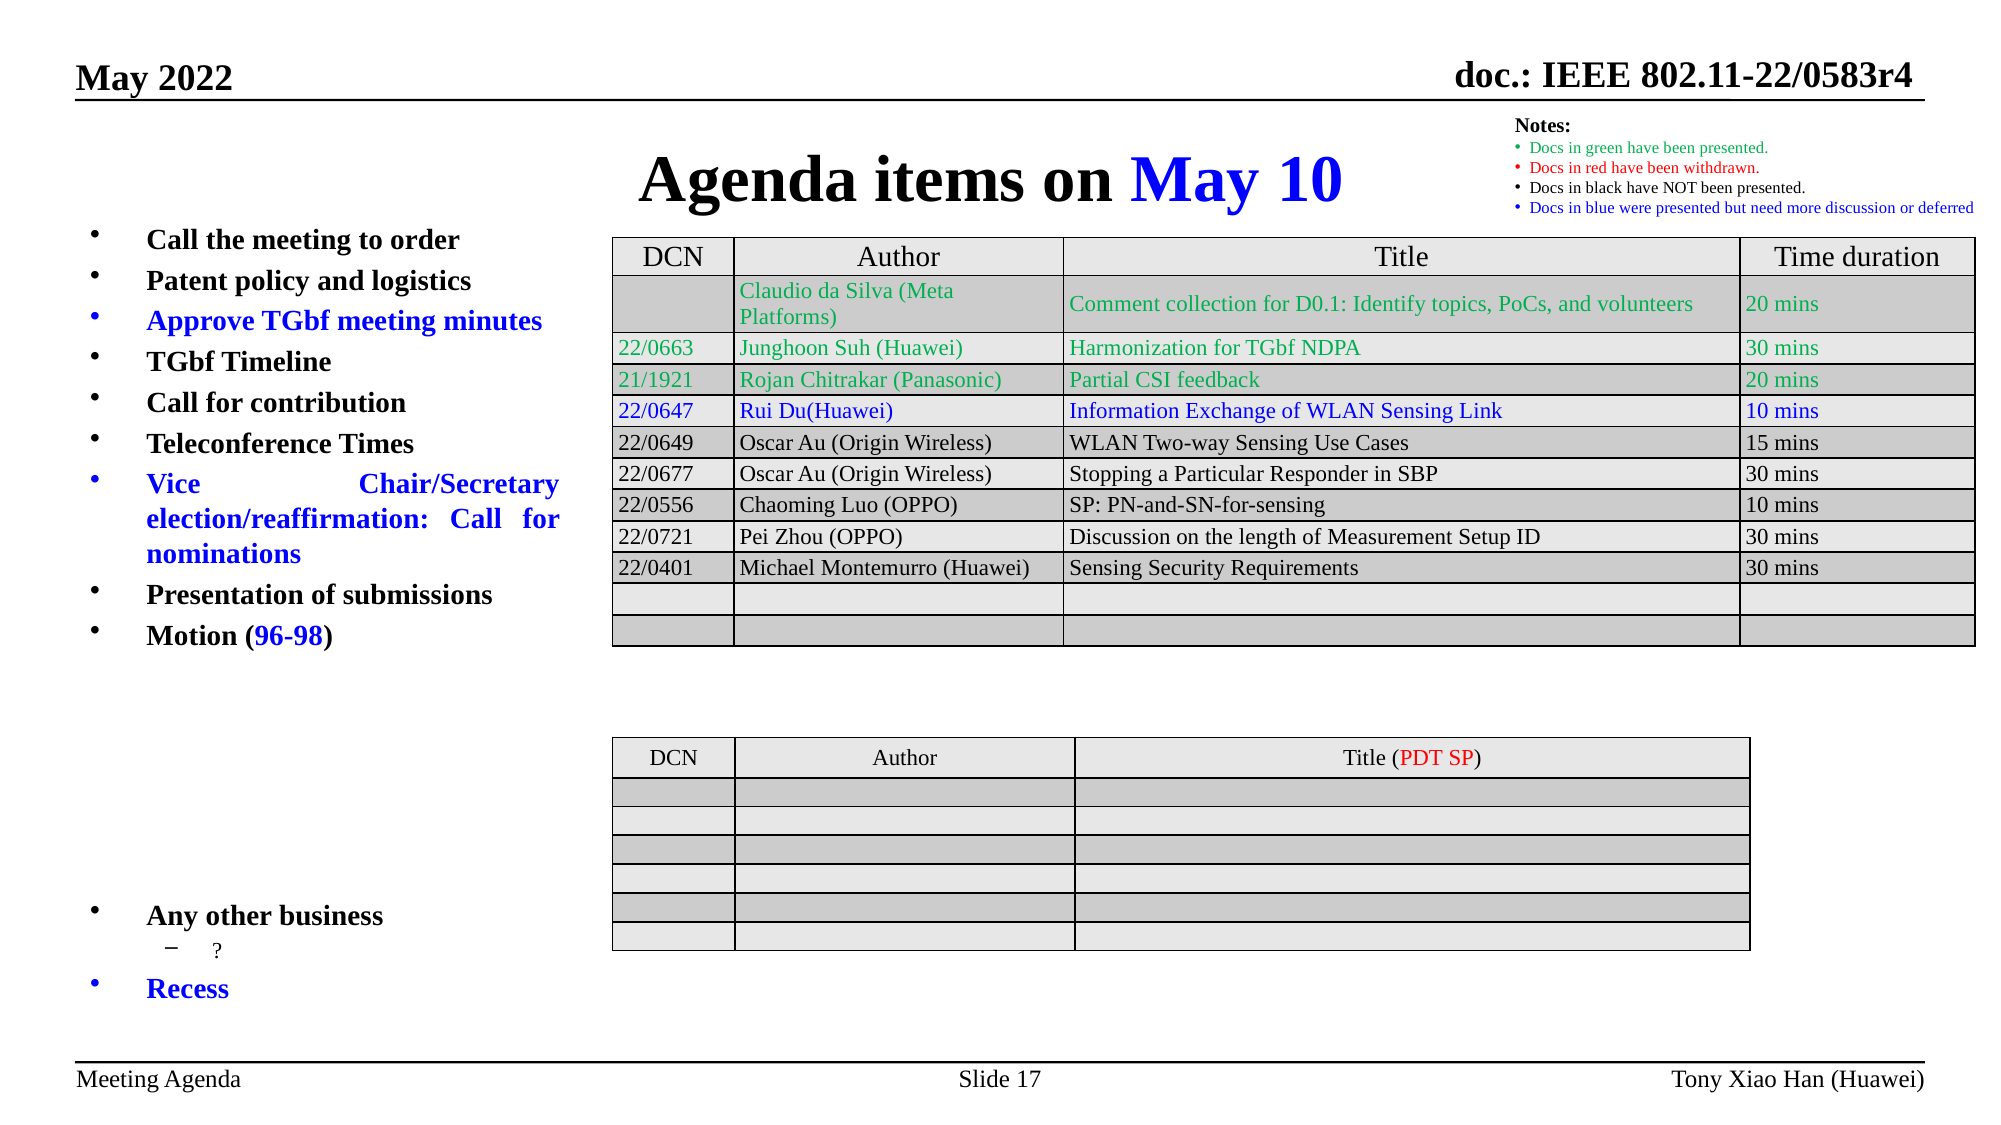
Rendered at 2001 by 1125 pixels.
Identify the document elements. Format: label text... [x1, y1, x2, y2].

table_cell 10 mins [1741, 490, 1974, 520]
table_cell 22/0721 [613, 522, 733, 551]
table_cell [1076, 836, 1749, 863]
table_cell [1076, 894, 1749, 921]
table_cell Pei Zhou (OPPO) [735, 522, 1063, 551]
table_cell [736, 807, 1074, 834]
table_cell 22/0556 [613, 490, 733, 520]
table_cell Rui Du(Huawei) [735, 396, 1063, 426]
table_cell Junghoon Suh (Huawei) [735, 333, 1063, 363]
table_cell 20 mins [1741, 276, 1974, 332]
table_cell [613, 865, 734, 892]
table_cell 22/0649 [613, 427, 733, 457]
table_header Title [1064, 238, 1739, 275]
table_cell [613, 779, 734, 806]
table_cell [735, 616, 1063, 645]
table_cell [736, 779, 1074, 806]
table_cell [613, 584, 733, 614]
table_cell 22/0677 [613, 459, 733, 488]
table_cell Information Exchange of WLAN Sensing Link [1064, 396, 1739, 426]
table_cell [736, 865, 1074, 892]
table_cell Michael Montemurro (Huawei) [735, 553, 1063, 582]
table_cell Rojan Chitrakar (Panasonic) [735, 365, 1063, 394]
text_box Notes: Docs in green have been presented. Docs in red have been withdrawn. Docs in black have NOT been presented. Docs in blue were presented but need more discussion or deferred [1500, 104, 2000, 246]
table_cell [1076, 923, 1749, 950]
table_cell [736, 894, 1074, 921]
table_cell Oscar Au (Origin Wireless) [735, 459, 1063, 488]
table_cell 30 mins [1741, 333, 1974, 363]
table_cell [613, 923, 734, 950]
text_box Call the meeting to order Patent policy and logistics Approve TGbf meeting minutes TGbf Timeline Call for contribution Teleconference Times Vice Chair/Secretary election/reaffirmation: Call for nominations Presentation of submissions Motion (96-98) Any other business ? Recess [75, 212, 575, 1058]
table_cell [1741, 616, 1974, 645]
table_cell [1076, 865, 1749, 892]
table_cell Discussion on the length of Measurement Setup ID [1064, 522, 1739, 551]
table_cell 22/0663 [613, 333, 733, 363]
table_cell Partial CSI feedback [1064, 365, 1739, 394]
table_cell Harmonization for TGbf NDPA [1064, 333, 1739, 363]
table_cell 15 mins [1741, 427, 1974, 457]
table_cell 22/0401 [613, 553, 733, 582]
table_cell [736, 923, 1074, 950]
table_header Author [735, 238, 1063, 275]
table_cell [613, 616, 733, 645]
table_cell [736, 836, 1074, 863]
table_header Title (PDT SP) [1076, 738, 1749, 777]
table_cell [1076, 807, 1749, 834]
table_cell [613, 276, 733, 332]
table_cell [613, 807, 734, 834]
table_cell [735, 584, 1063, 614]
table_cell Claudio da Silva (Meta Platforms) [735, 276, 1063, 332]
table_cell [613, 894, 734, 921]
table_cell 10 mins [1741, 396, 1974, 426]
table_cell [1064, 584, 1739, 614]
text_box Agenda items on May 10 [362, 87, 1638, 263]
table_cell 30 mins [1741, 459, 1974, 488]
table_cell [1741, 584, 1974, 614]
table_header Time duration [1741, 238, 1974, 275]
table_cell 30 mins [1741, 553, 1974, 582]
table_cell Stopping a Particular Responder in SBP [1064, 459, 1739, 488]
table_cell 22/0647 [613, 396, 733, 426]
table_header DCN [613, 238, 733, 275]
table_cell 21/1921 [613, 365, 733, 394]
table_cell [1064, 616, 1739, 645]
table_header Author [736, 738, 1074, 777]
table_cell Oscar Au (Origin Wireless) [735, 427, 1063, 457]
table_cell 20 mins [1741, 365, 1974, 394]
table_header DCN [613, 738, 734, 777]
table_cell SP: PN-and-SN-for-sensing [1064, 490, 1739, 520]
table_cell [1076, 779, 1749, 806]
table_cell Chaoming Luo (OPPO) [735, 490, 1063, 520]
table_cell Sensing Security Requirements [1064, 553, 1739, 582]
table_cell [613, 836, 734, 863]
table_cell WLAN Two-way Sensing Use Cases [1064, 427, 1739, 457]
table_cell Comment collection for D0.1: Identify topics, PoCs, and volunteers [1064, 276, 1739, 332]
table_cell 30 mins [1741, 522, 1974, 551]
